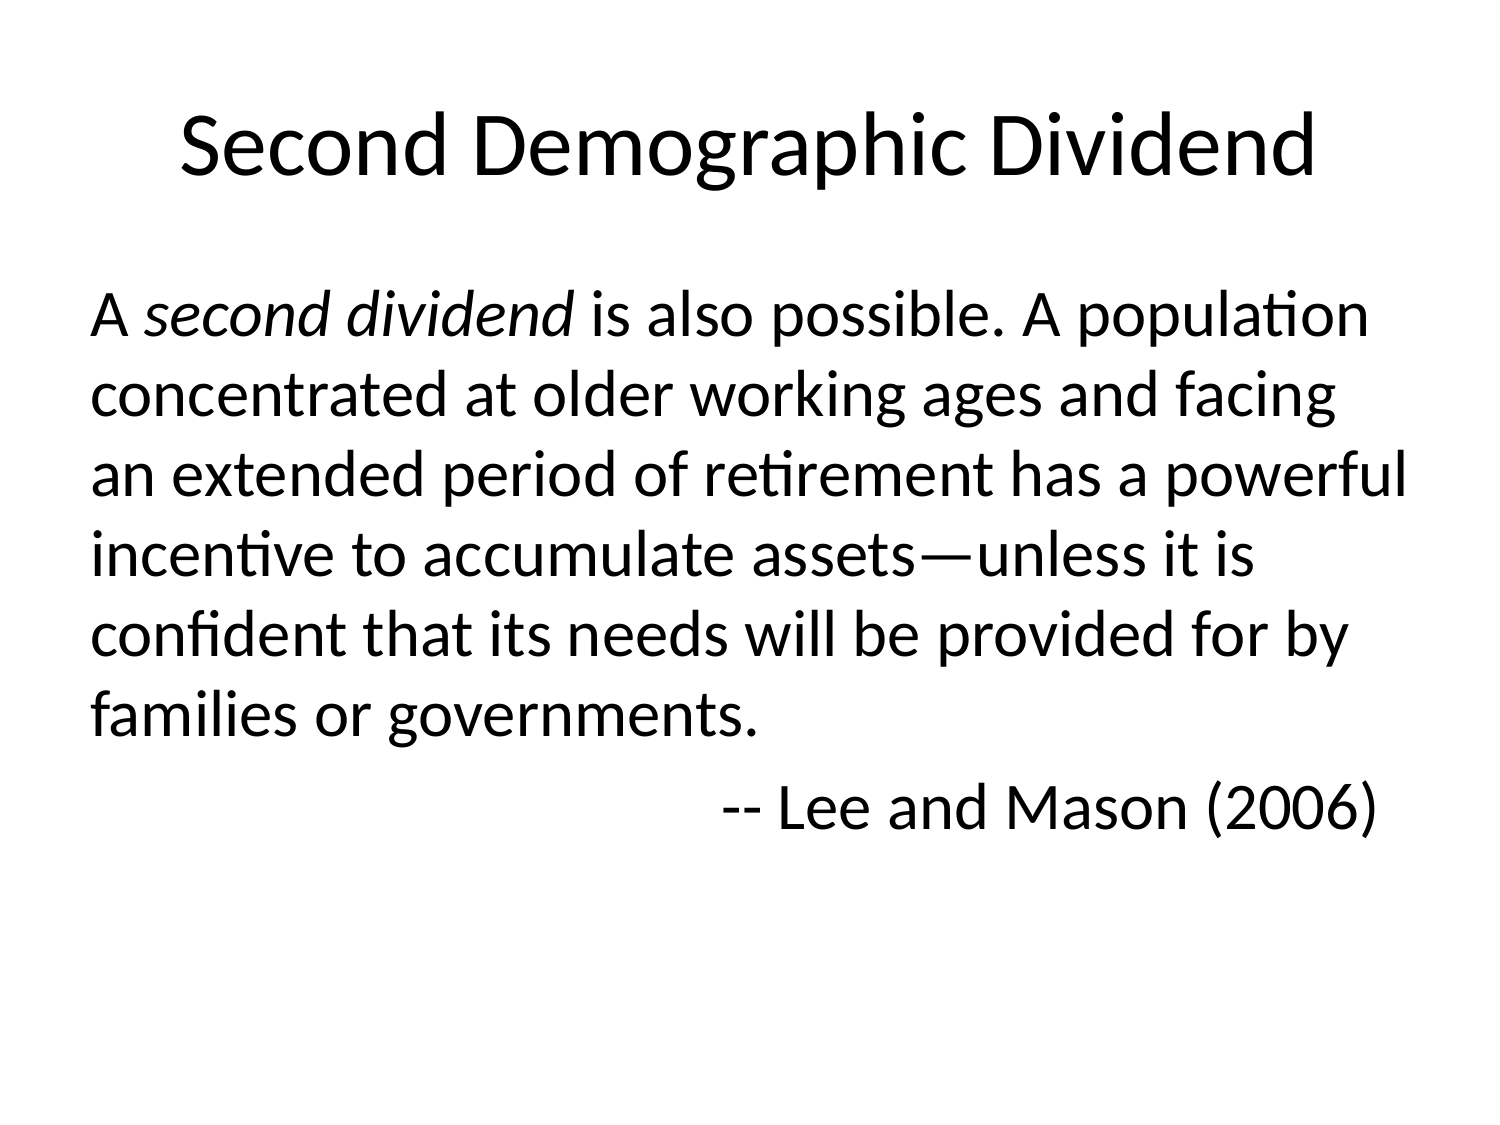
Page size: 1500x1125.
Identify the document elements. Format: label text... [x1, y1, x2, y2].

title Second Demographic Dividend [75, 45, 1425, 233]
list A second dividend is also possible. A population concentrated at older working ages and facing an extended period of retirement has a powerful incentive to accumulate assets—unless it is confident that its needs will be provided for by families or governments. -- Lee and Mason (2006) [75, 262, 1425, 1005]
